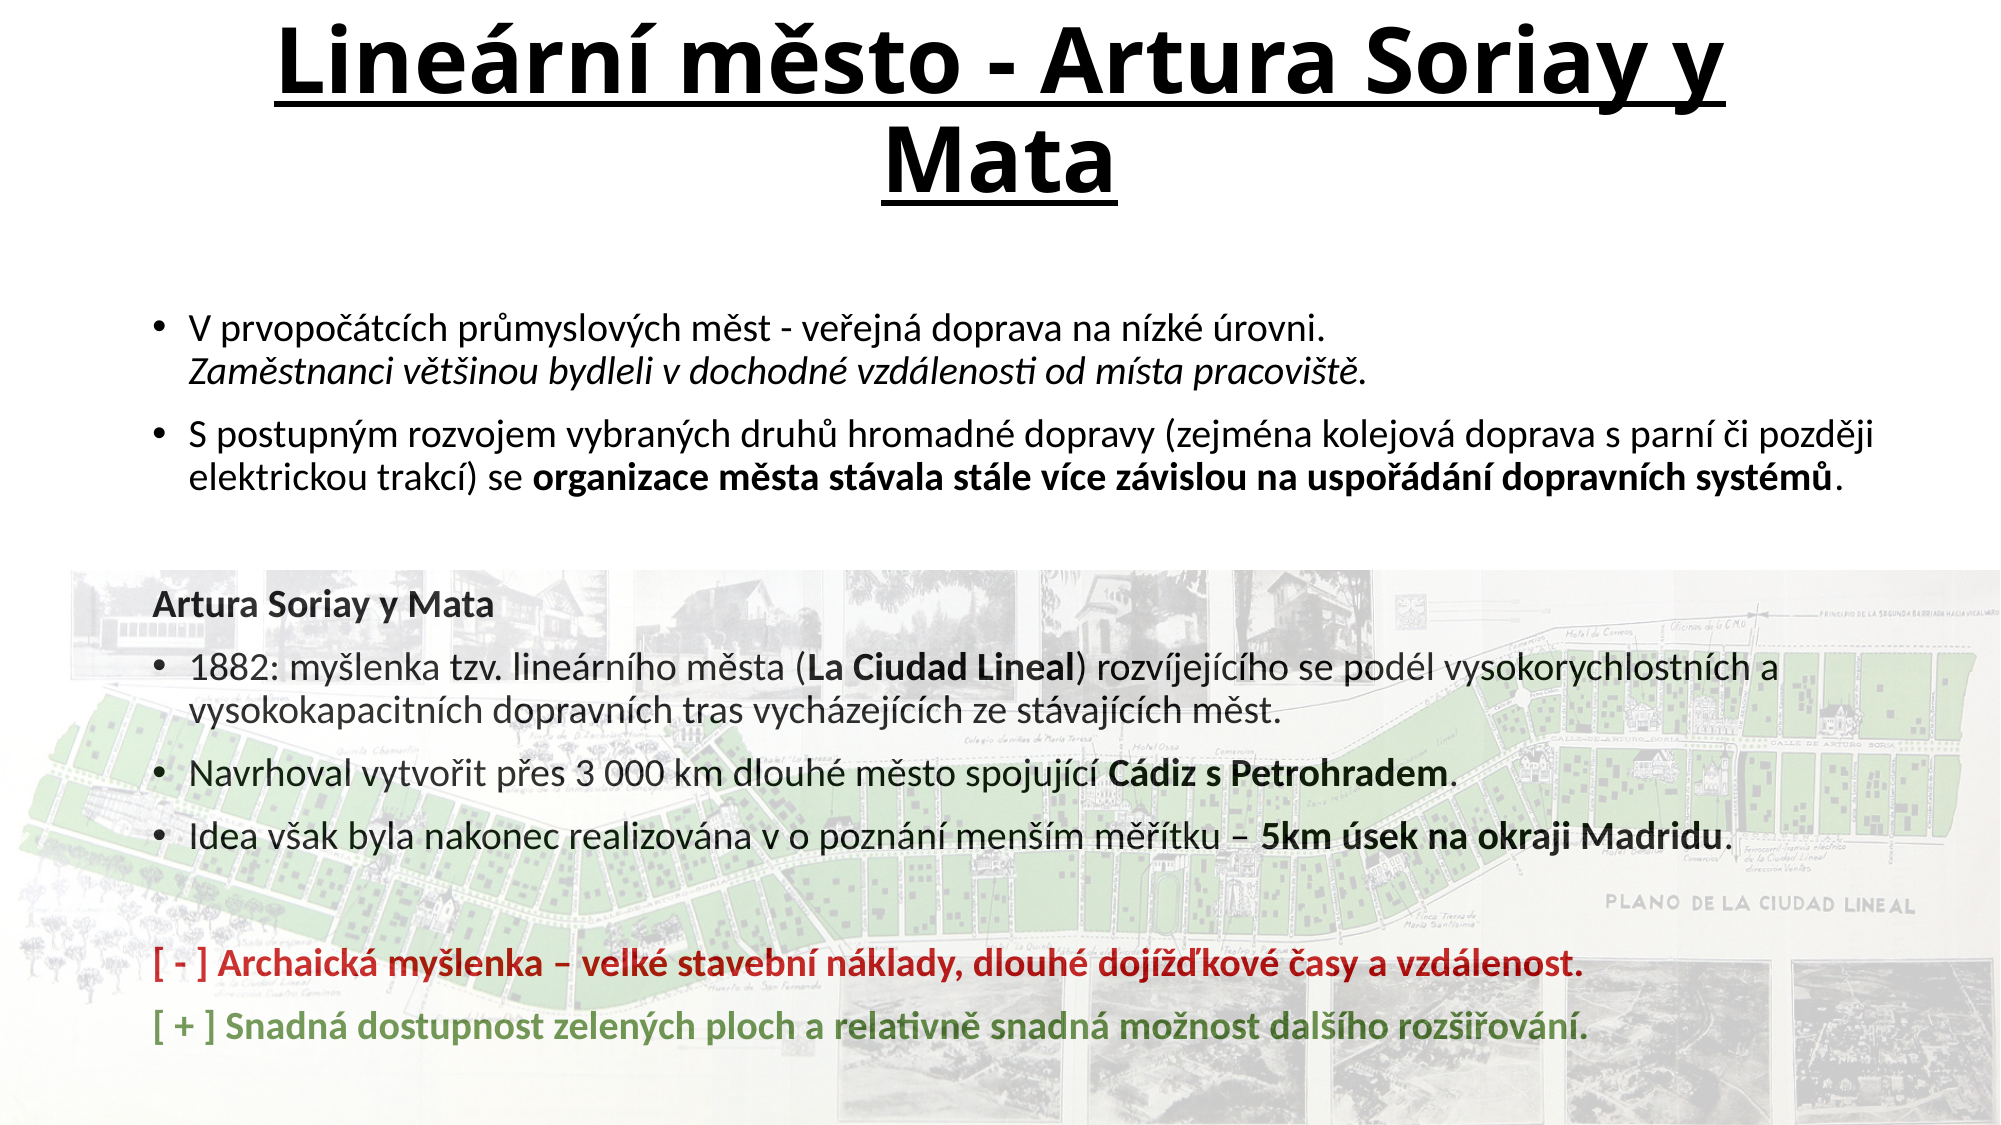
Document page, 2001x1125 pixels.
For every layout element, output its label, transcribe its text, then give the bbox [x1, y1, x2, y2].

picture [0, 570, 2000, 1125]
list V prvopočátcích průmyslových měst - veřejná doprava na nízké úrovni. Zaměstnanci většinou bydleli v dochodné vzdálenosti od místa pracoviště. S postupným rozvojem vybraných druhů hromadné dopravy (zejména kolejová doprava s parní či později elektrickou trakcí) se organizace města stávala stále více závislou na uspořádání dopravních systémů. Artura Soriay y Mata 1882: myšlenka tzv. lineárního města (La Ciudad Lineal) rozvíjejícího se podél vysokorychlostních a vysokokapacitních dopravních tras vycházejících ze stávajících měst. Navrhoval vytvořit přes 3 000 km dlouhé město spojující Cádiz s Petrohradem. Idea však byla nakonec realizována v o poznání menším měřítku – 5km úsek na okraji Madridu. [ - ] Archaická myšlenka – velké stavební náklady, dlouhé dojížďkové časy a vzdálenost. [ + ] Snadná dostupnost zelených ploch a relativně snadná možnost dalšího rozšiřování. [137, 299, 1906, 570]
title Lineární město - Artura Soriay y Mata [137, 59, 1863, 278]
